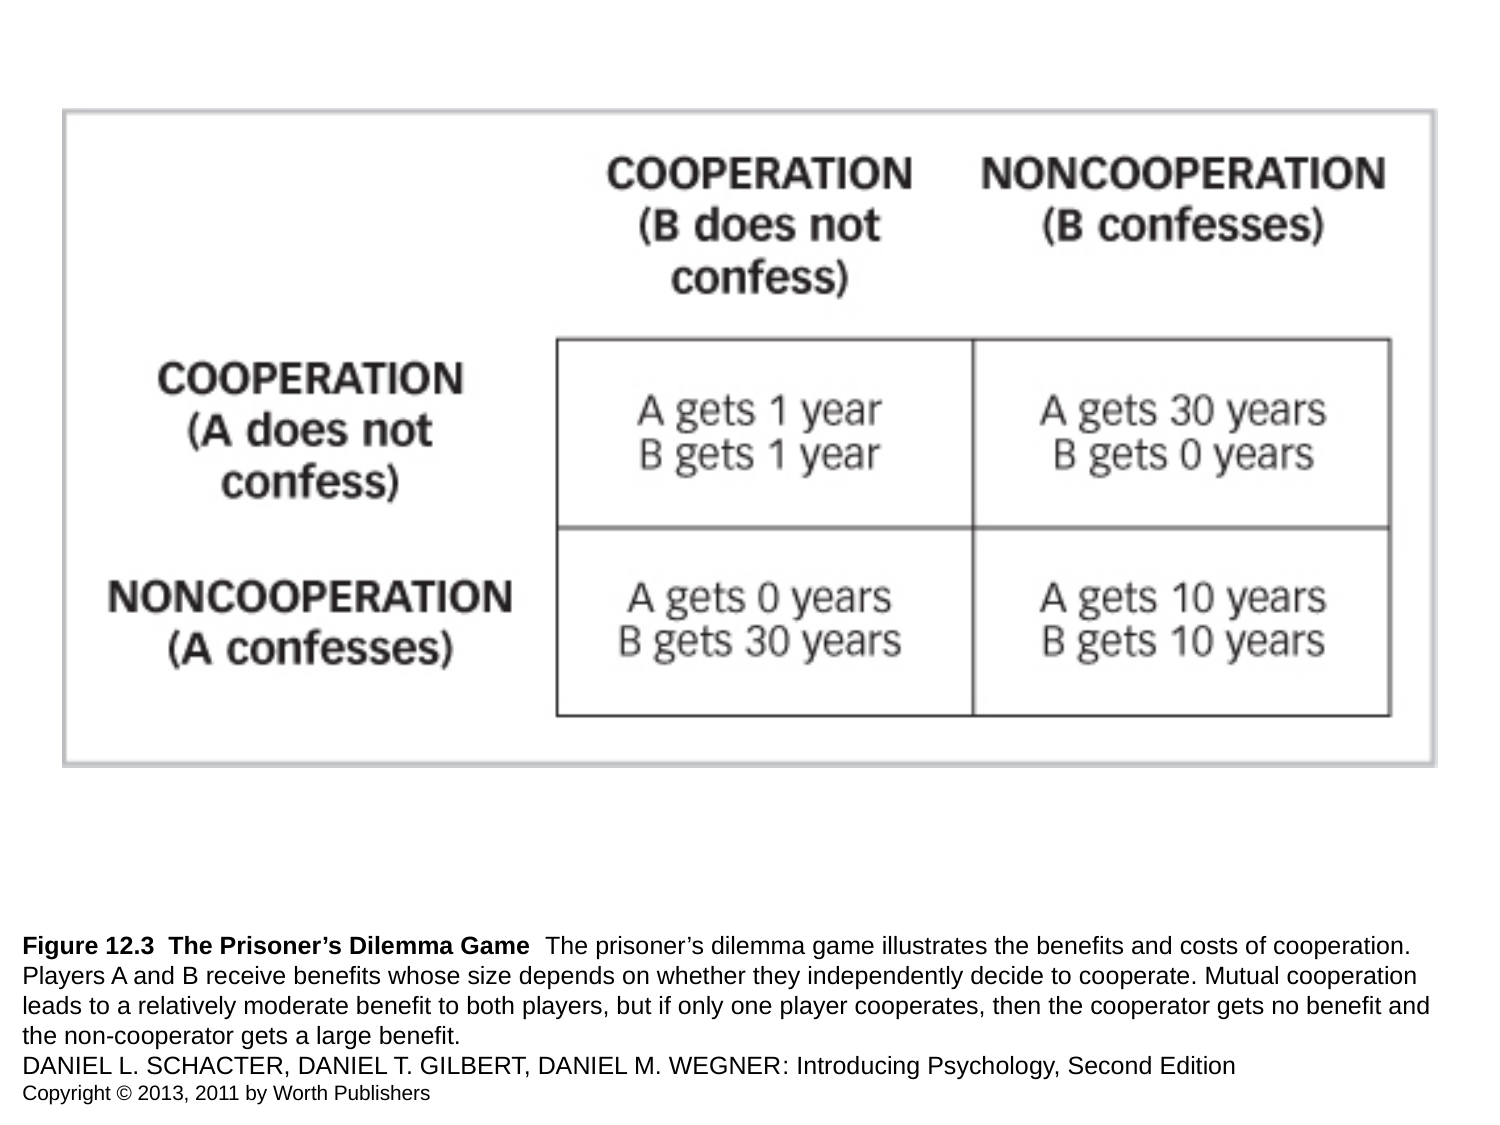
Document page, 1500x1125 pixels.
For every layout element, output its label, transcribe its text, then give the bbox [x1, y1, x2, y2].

text_box Figure 12.3 The Prisoner’s Dilemma Game The prisoner’s dilemma game illustrates the benefits and costs of cooperation. Players A and B receive benefits whose size depends on whether they independently decide to cooperate. Mutual cooperation leads to a relatively moderate benefit to both players, but if only one player cooperates, then the cooperator gets no benefit and the non-cooperator gets a large benefit. DANIEL L. SCHACTER, DANIEL T. GILBERT, DANIEL M. WEGNER: Introducing Psychology, Second Edition Copyright © 2013, 2011 by Worth Publishers [7, 922, 1456, 1113]
picture [62, 107, 1438, 768]
